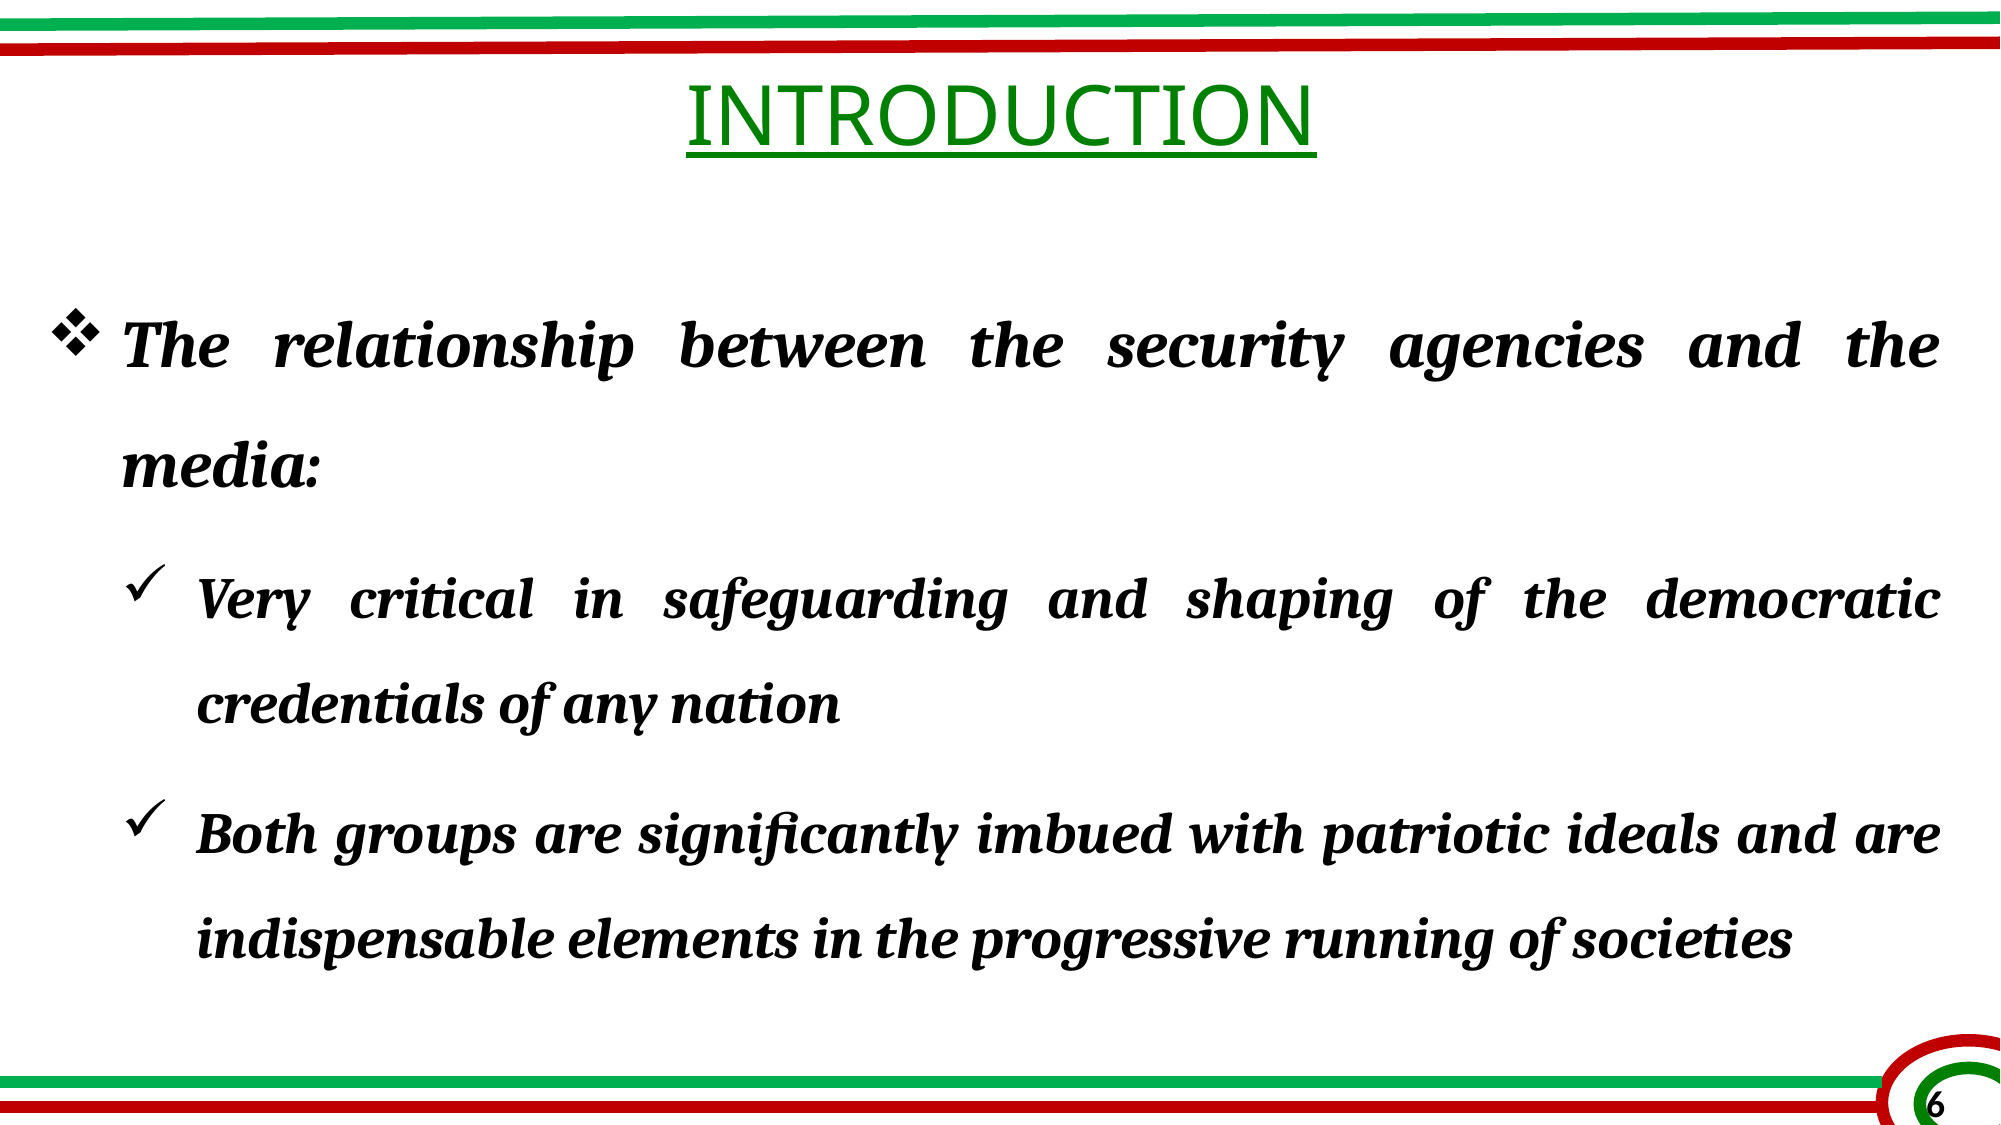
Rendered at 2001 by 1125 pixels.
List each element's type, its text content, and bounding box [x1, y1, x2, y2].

text_box INTRODUCTION [334, 54, 1670, 170]
text_box The relationship between the security agencies and the media: Very critical in safeguarding and shaping of the democratic credentials of any nation Both groups are significantly imbued with patriotic ideals and are indispensable elements in the progressive running of societies [31, 208, 1957, 1024]
